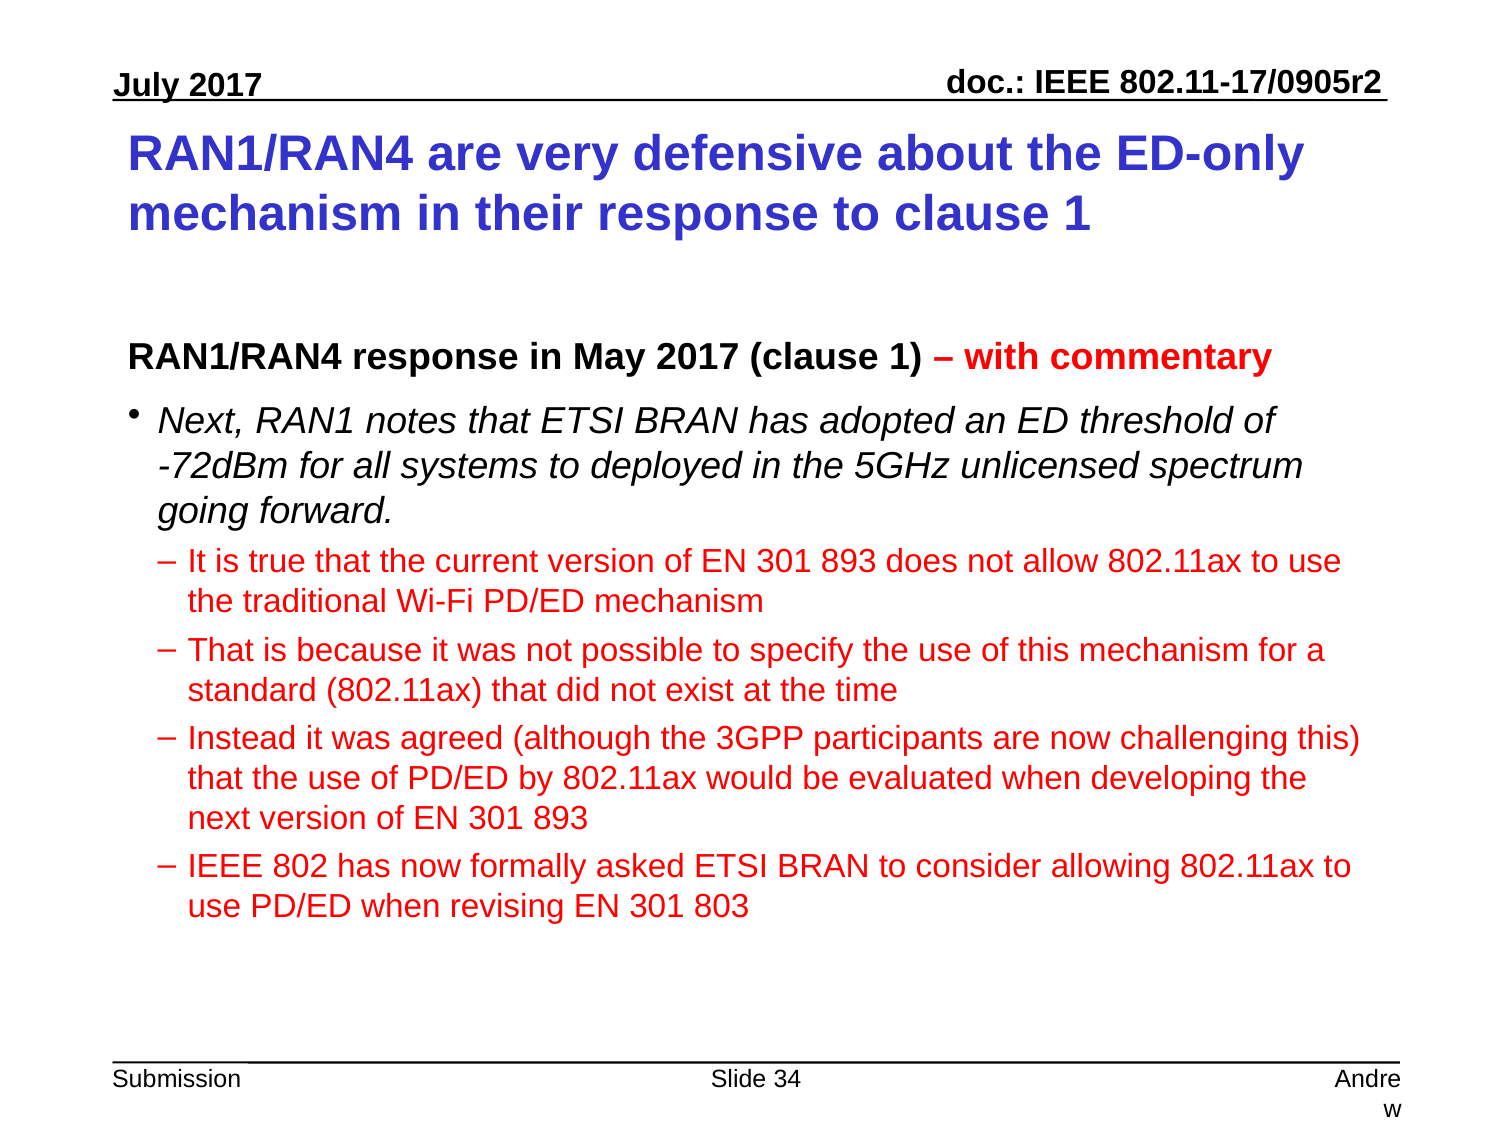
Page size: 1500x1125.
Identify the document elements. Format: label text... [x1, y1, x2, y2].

title RAN1/RAN4 are very defensive about the ED-only mechanism in their response to clause 1 [112, 112, 1388, 288]
list RAN1/RAN4 response in May 2017 (clause 1) – with commentary Next, RAN1 notes that ETSI BRAN has adopted an ED threshold of -72dBm for all systems to deployed in the 5GHz unlicensed spectrum going forward. It is true that the current version of EN 301 893 does not allow 802.11ax to use the traditional Wi-Fi PD/ED mechanism That is because it was not possible to specify the use of this mechanism for a standard (802.11ax) that did not exist at the time Instead it was agreed (although the 3GPP participants are now challenging this) that the use of PD/ED by 802.11ax would be evaluated when developing the next version of EN 301 893 IEEE 802 has now formally asked ETSI BRAN to consider allowing 802.11ax to use PD/ED when revising EN 301 803 [112, 324, 1388, 1000]
slide_number Slide 34 [709, 1061, 803, 1093]
footer Andrew Myles, Cisco [1320, 1061, 1402, 1093]
